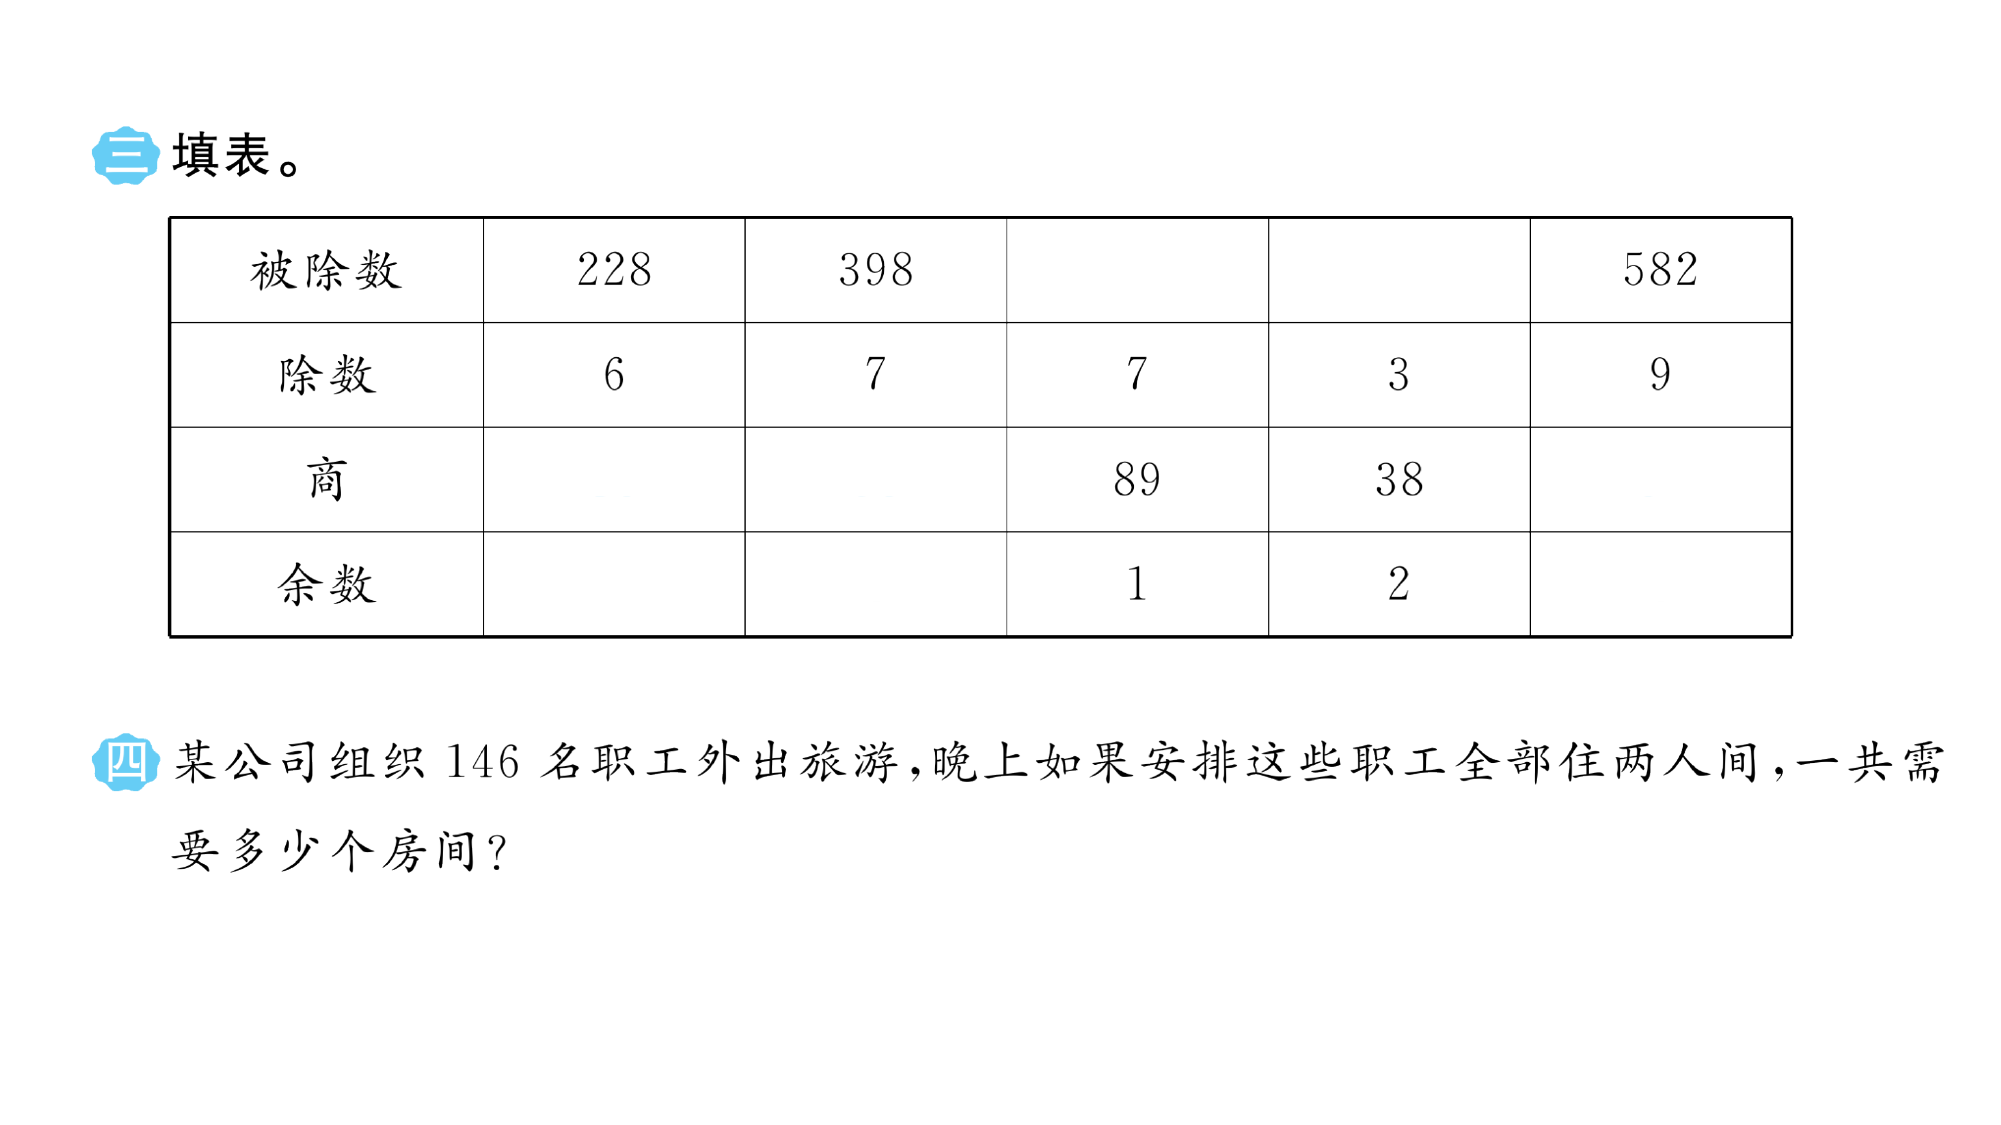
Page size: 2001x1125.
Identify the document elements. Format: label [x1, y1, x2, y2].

picture [88, 712, 1979, 1066]
picture [88, 118, 1979, 649]
